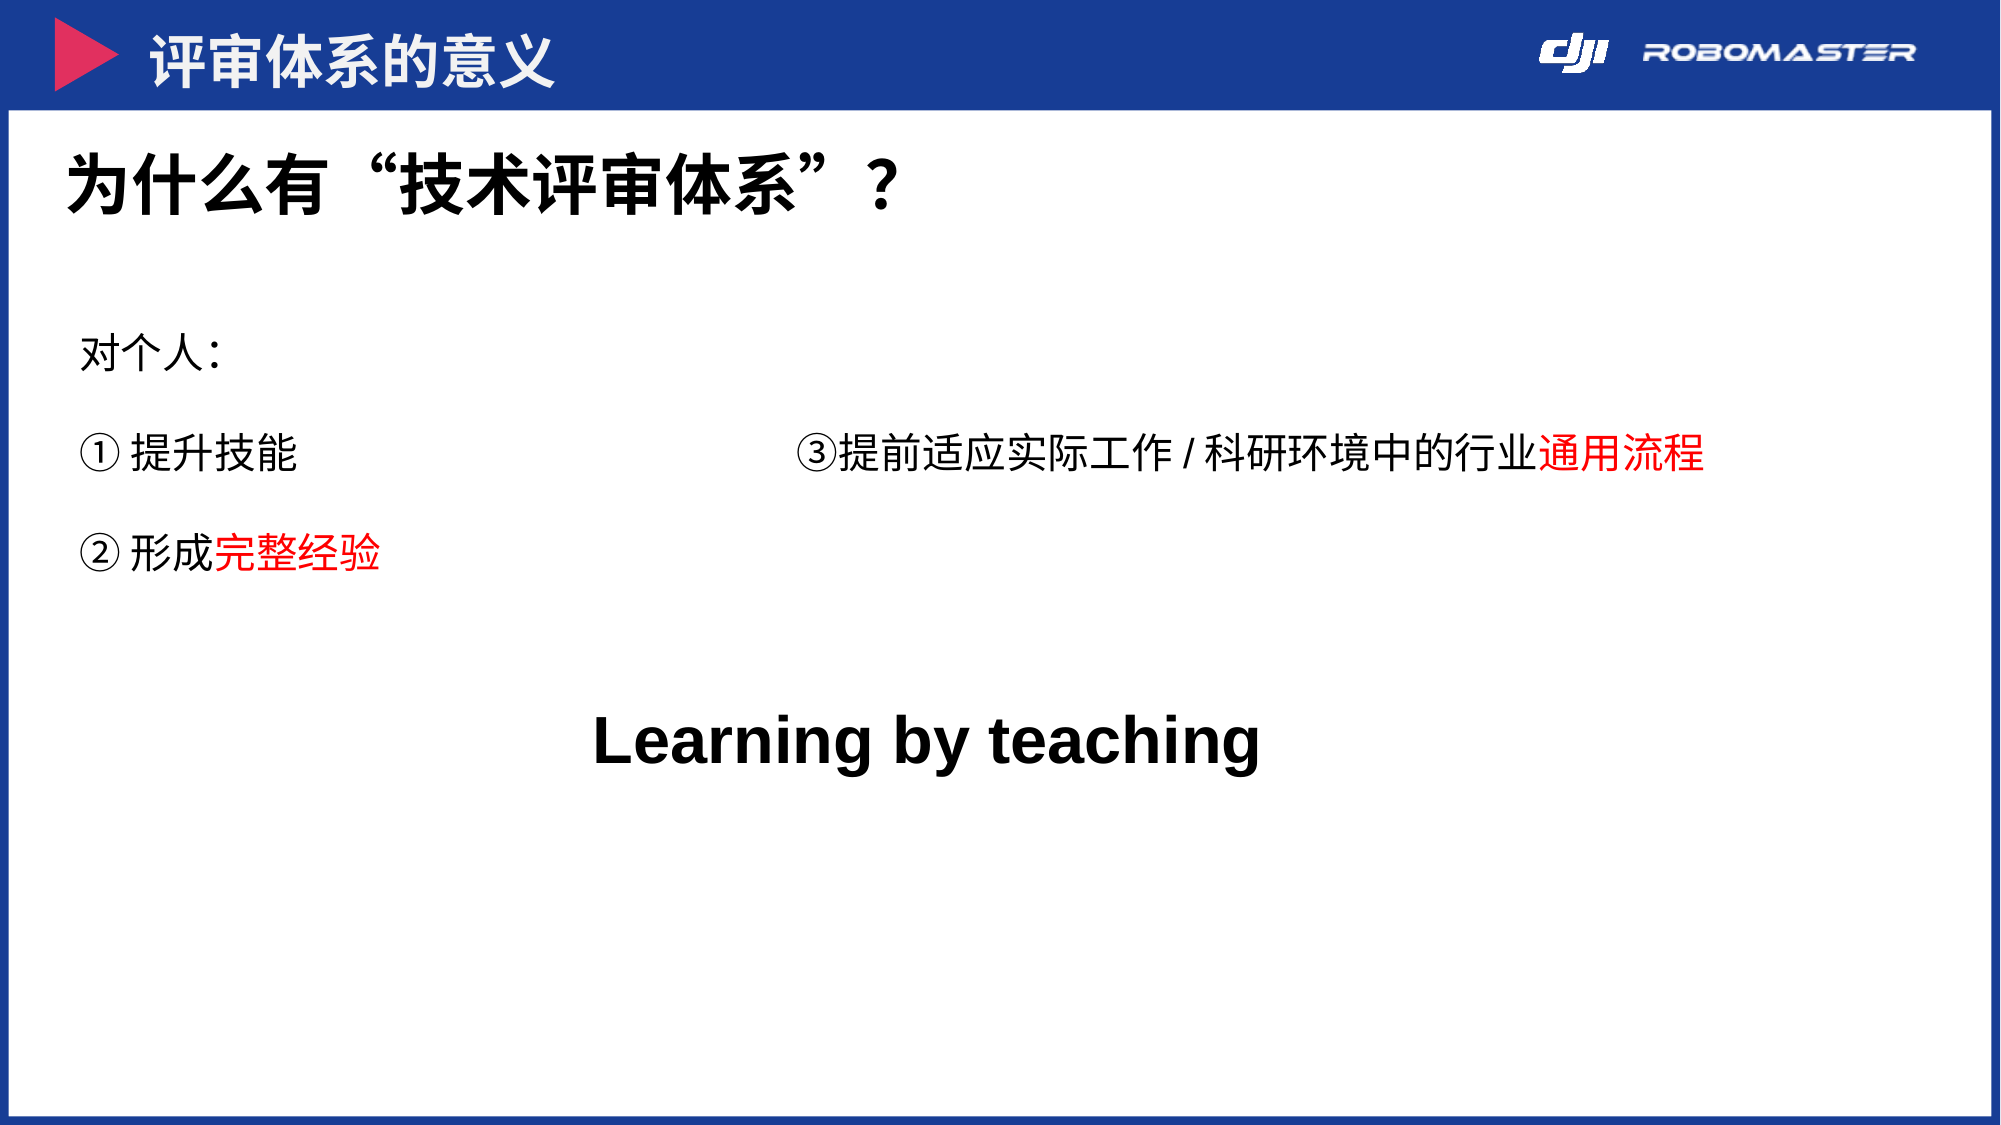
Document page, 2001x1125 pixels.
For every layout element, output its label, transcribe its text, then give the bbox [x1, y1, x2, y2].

list 评审体系的意义 [134, 0, 1932, 98]
text_box Learning by teaching [429, 689, 1427, 865]
text_box 为什么有“技术评审体系”？ [50, 135, 1050, 231]
text_box 对个人： ①提升技能 ③提前适应实际工作/科研环境中的行业通用流程 ②形成完整经验 [64, 269, 1946, 585]
